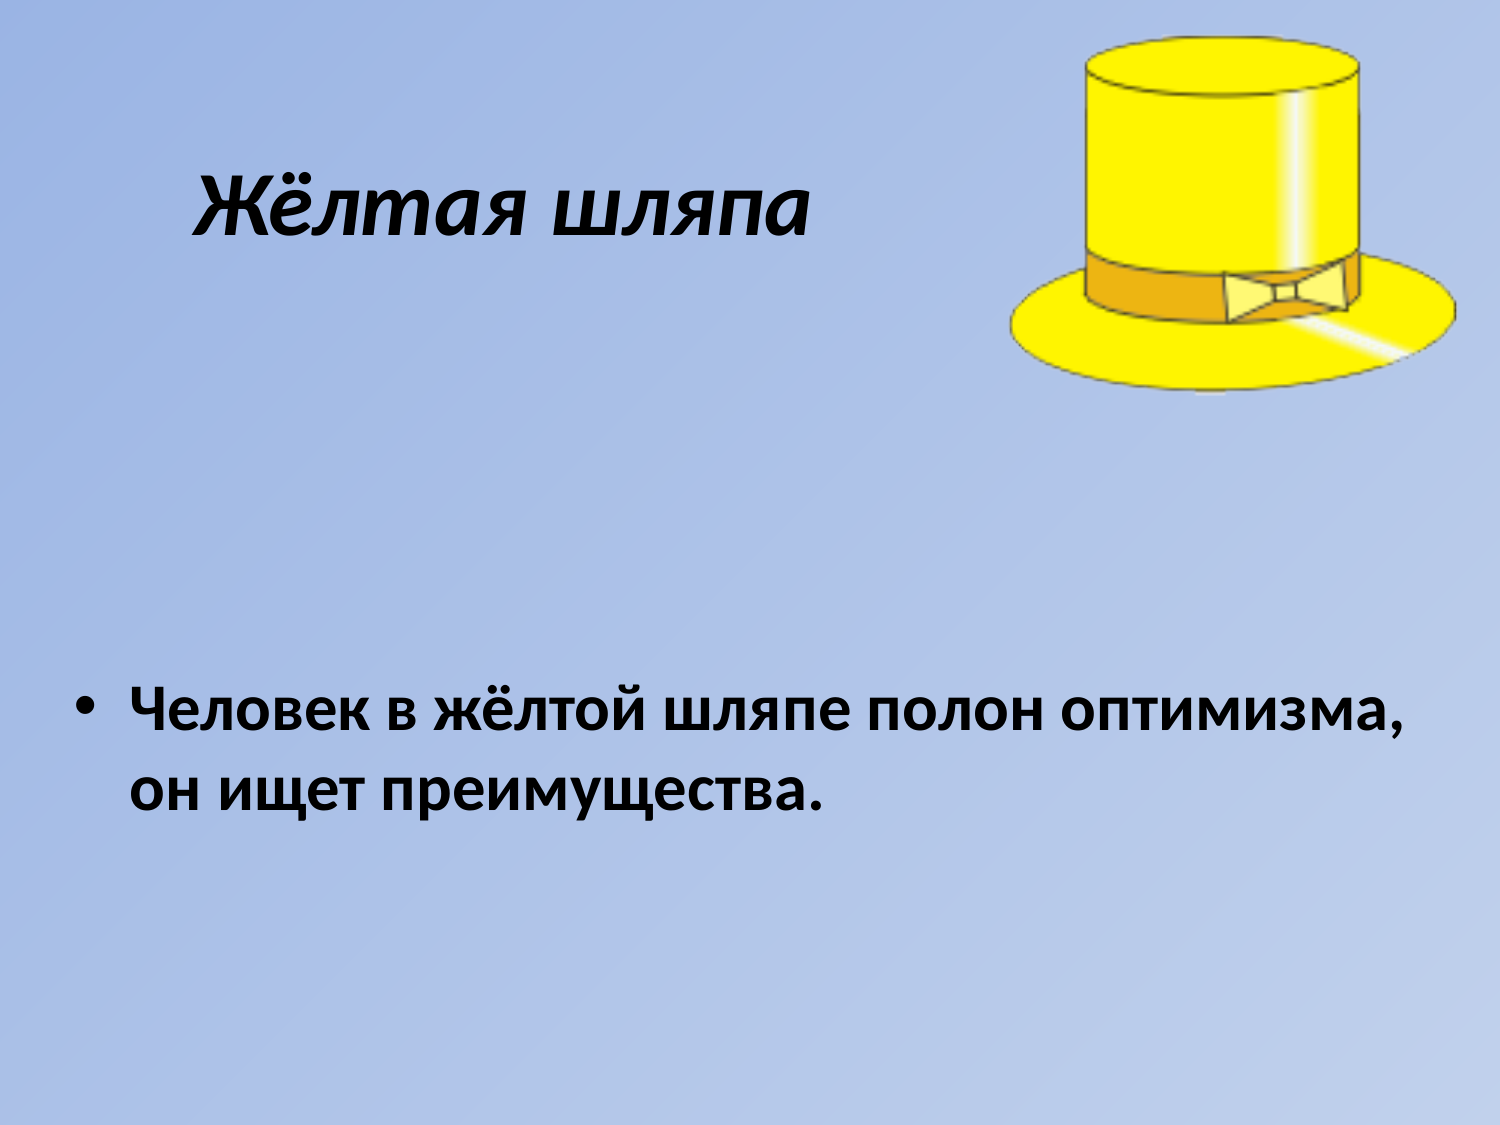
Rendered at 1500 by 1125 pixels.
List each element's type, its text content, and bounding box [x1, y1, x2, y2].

picture [1007, 30, 1461, 399]
title Жёлтая шляпа [82, 105, 926, 293]
list Человек в жёлтой шляпе полон оптимизма, он ищет преимущества. [58, 656, 1423, 1032]
